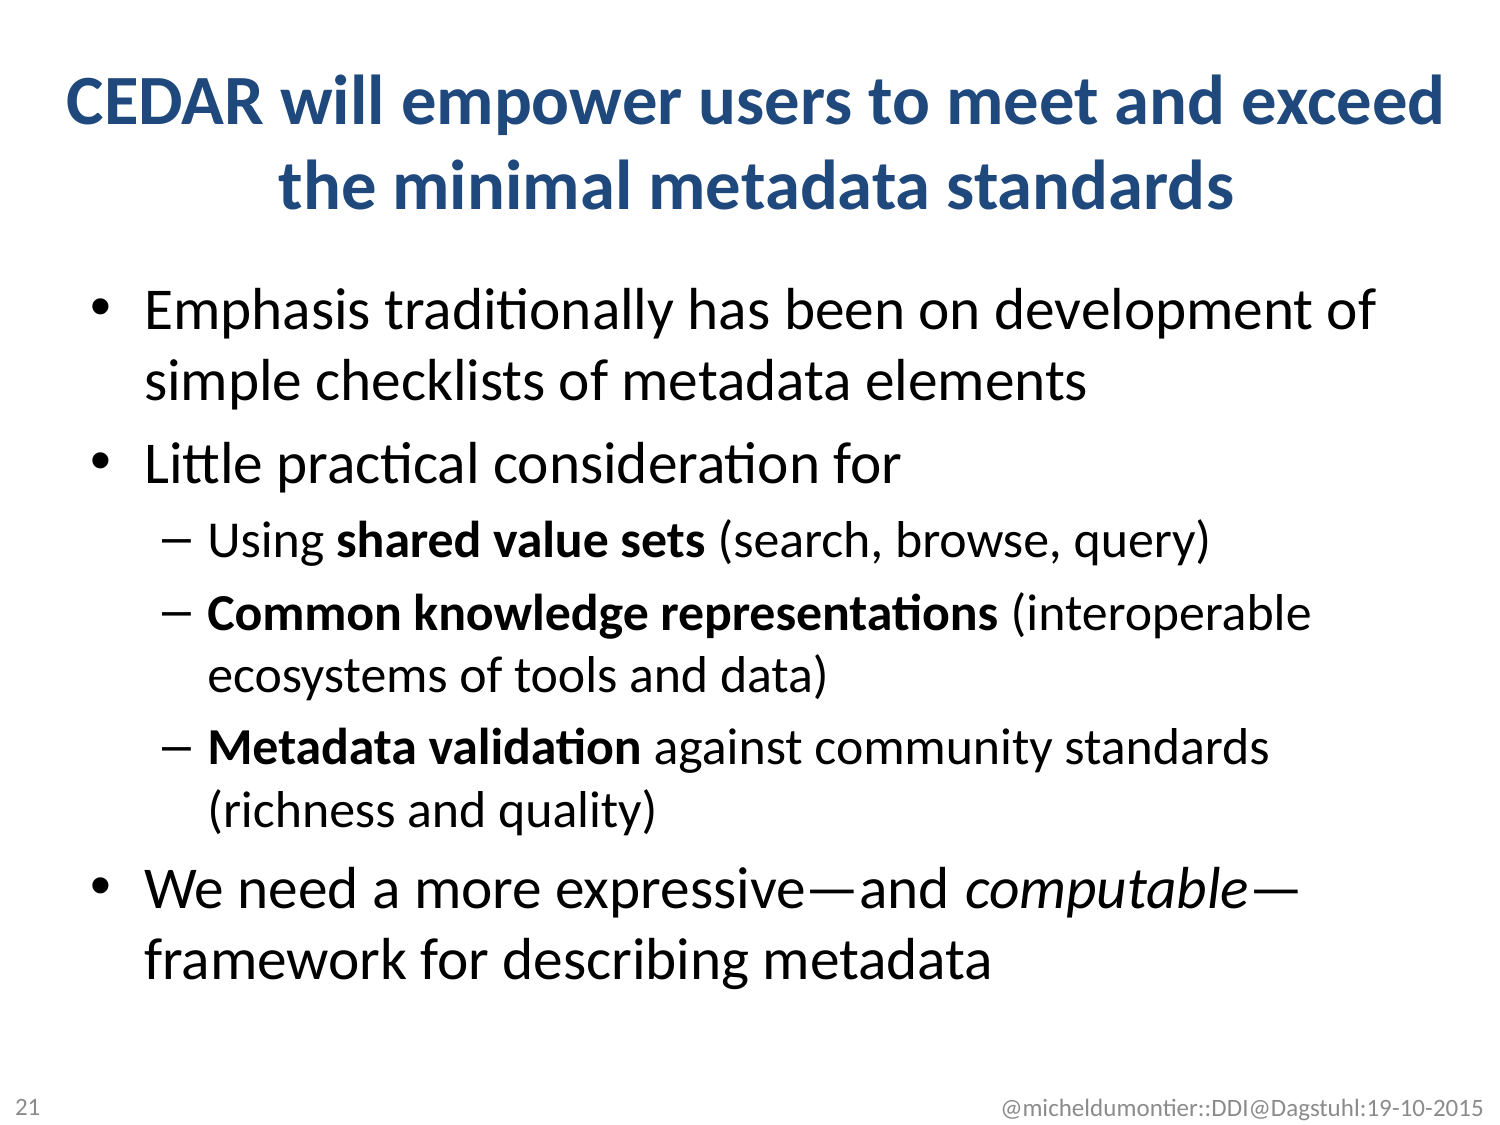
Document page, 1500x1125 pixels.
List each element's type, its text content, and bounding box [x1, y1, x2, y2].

list Emphasis traditionally has been on development of simple checklists of metadata elements Little practical consideration for Using shared value sets (search, browse, query) Common knowledge representations (interoperable ecosystems of tools and data) Metadata validation against community standards (richness and quality) We need a more expressive—and computable—framework for describing metadata [75, 262, 1471, 1005]
slide_number 21 [0, 1087, 350, 1124]
title CEDAR will empower users to meet and exceed the minimal metadata standards [14, 45, 1500, 233]
footer @micheldumontier::DDI@Dagstuhl:19-10-2015 [875, 1087, 1500, 1125]
